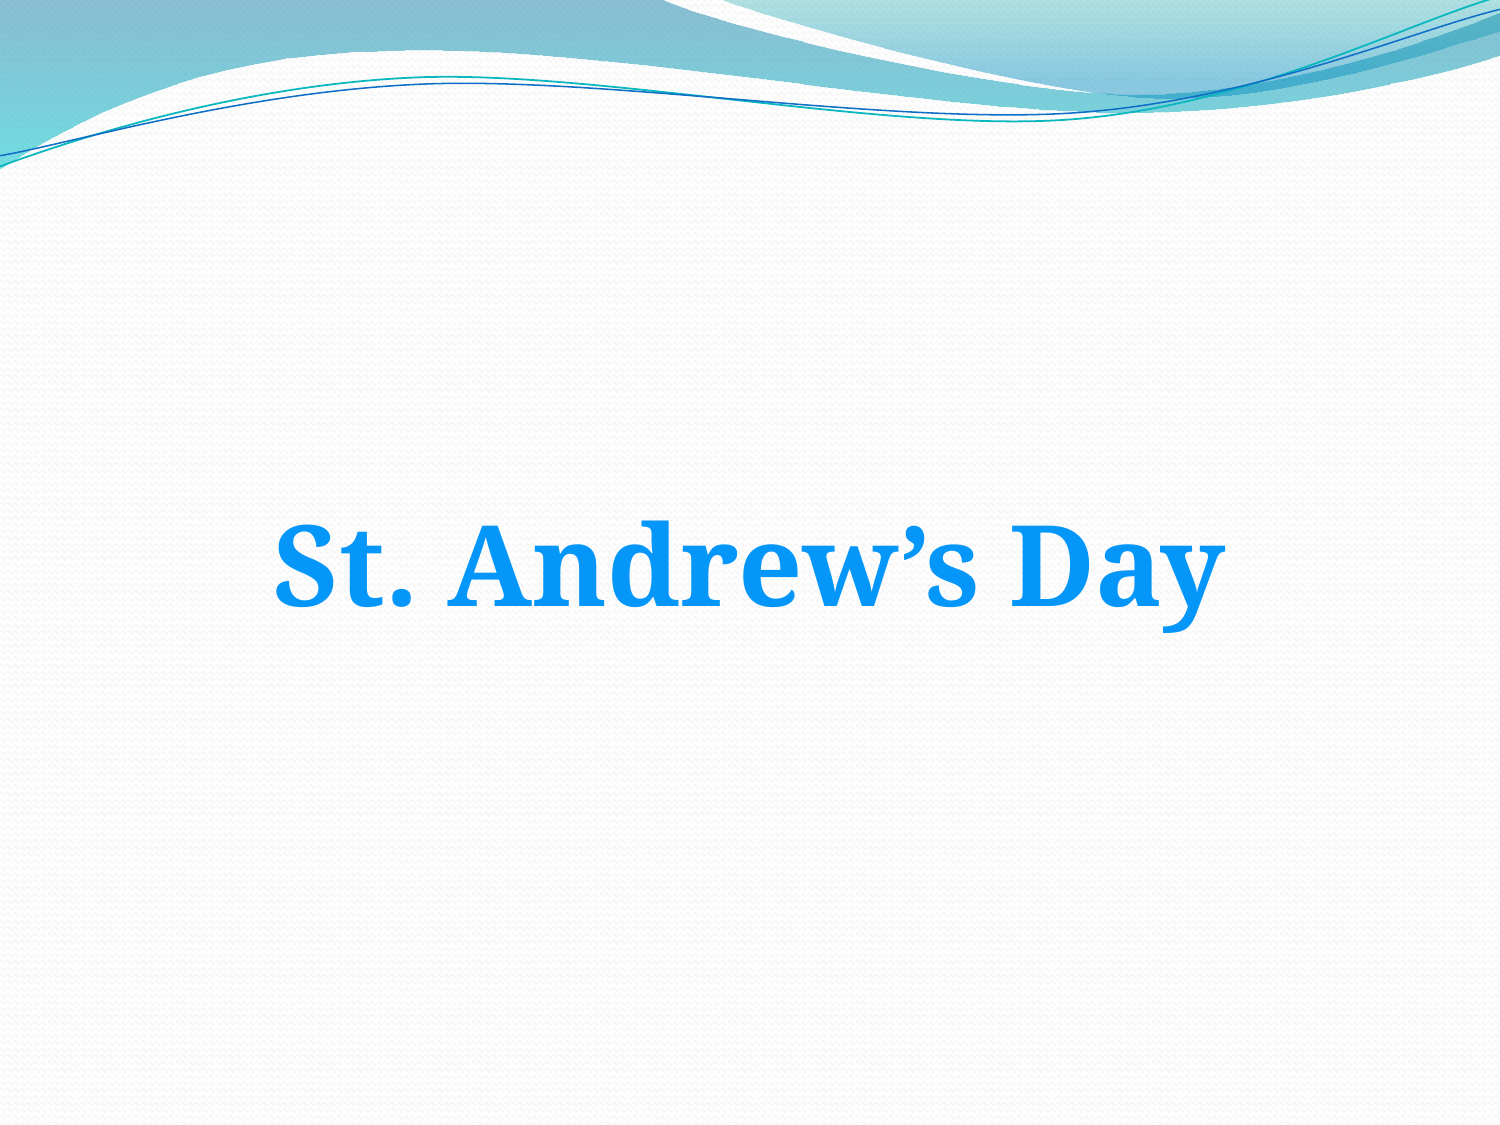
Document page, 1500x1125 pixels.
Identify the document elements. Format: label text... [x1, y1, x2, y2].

text_box St. Andrew’s Day [258, 486, 1242, 637]
